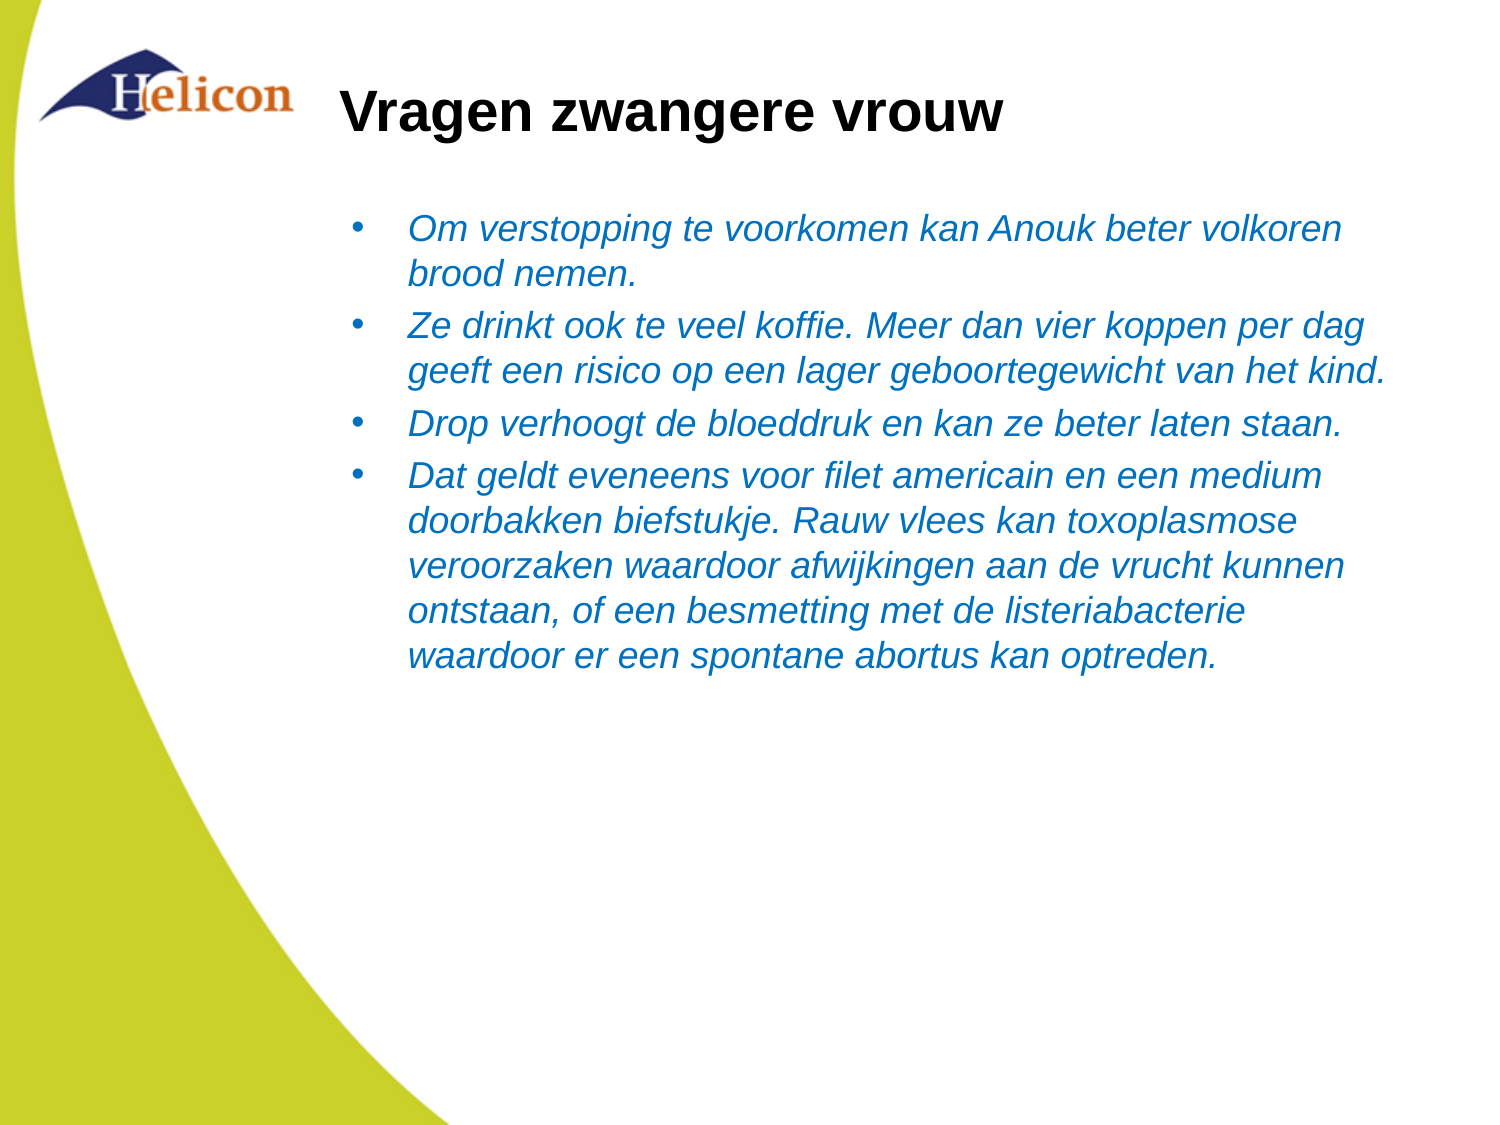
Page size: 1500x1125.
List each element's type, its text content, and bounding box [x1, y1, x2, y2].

list Om verstopping te voorkomen kan Anouk beter volkoren brood nemen. Ze drinkt ook te veel koffie. Meer dan vier koppen per dag geeft een risico op een lager geboortegewicht van het kind. Drop verhoogt de bloeddruk en kan ze beter laten staan. Dat geldt eveneens voor filet americain en een medium doorbakken biefstukje. Rauw vlees kan toxoplasmose veroorzaken waardoor afwijkingen aan de vrucht kunnen ontstaan, of een besmetting met de listeriabacterie waardoor er een spontane abortus kan optreden. [336, 196, 1425, 1005]
picture [0, 0, 1500, 1125]
title Vragen zwangere vrouw [324, 54, 1415, 161]
